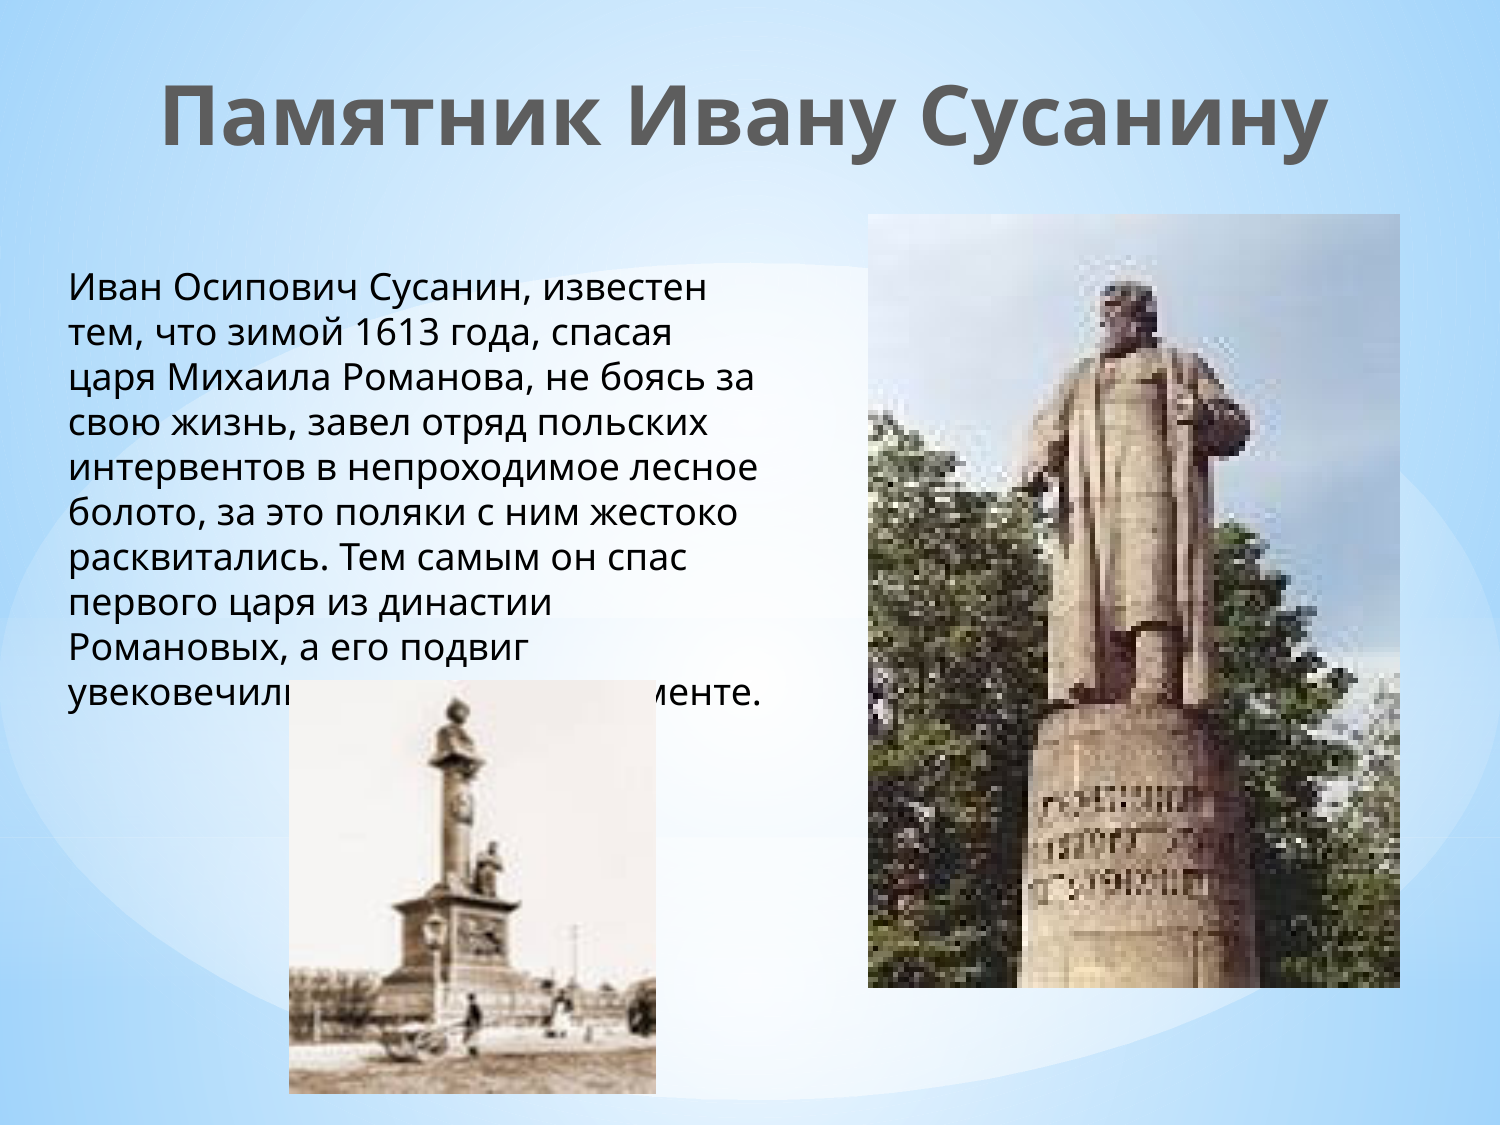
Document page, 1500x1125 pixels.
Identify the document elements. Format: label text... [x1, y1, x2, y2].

picture [868, 214, 1400, 988]
text_box Иван Осипович Сусанин, известен тем, что зимой 1613 года, спасая царя Михаила Романова, не боясь за свою жизнь, завел отряд польских интервентов в непроходимое лесное болото, за это поляки с ним жестоко расквитались. Тем самым он спас первого царя из династии Романовых, а его подвиг увековечили в каменном монументе. [53, 255, 786, 811]
text_box Памятник Ивану Сусанину [88, 54, 1400, 170]
picture [289, 680, 656, 1095]
